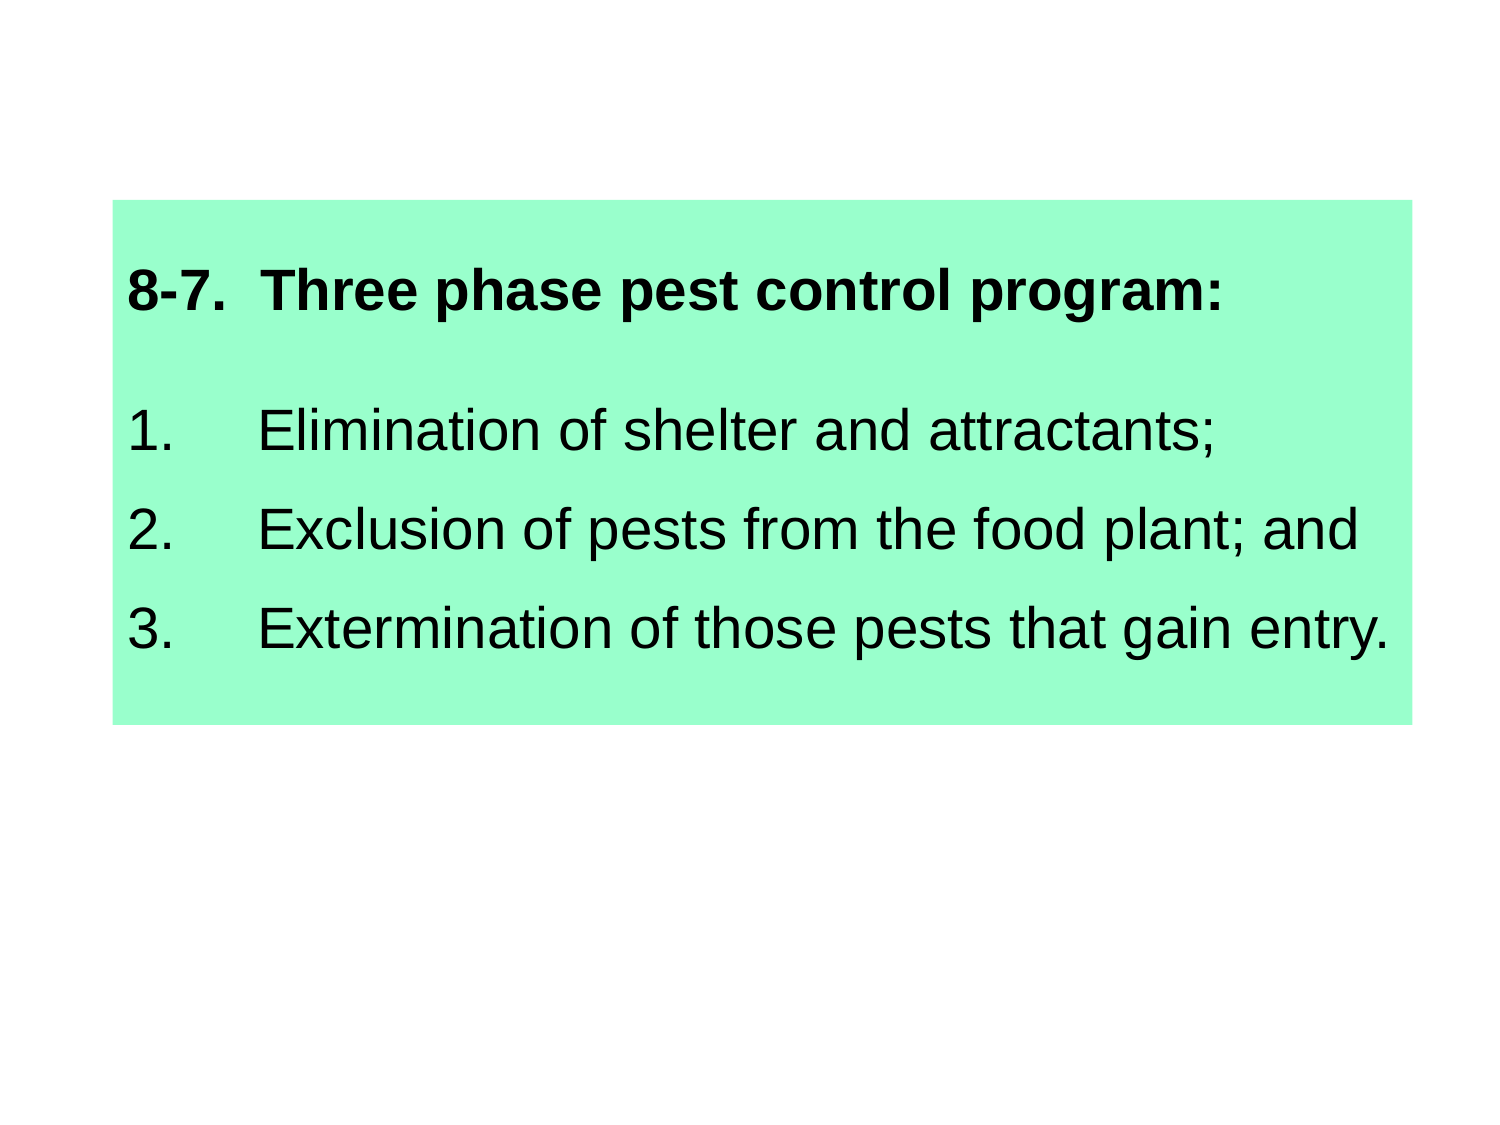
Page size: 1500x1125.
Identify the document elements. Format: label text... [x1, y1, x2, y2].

text_box 8-7. Three phase pest control program: 1. Elimination of shelter and attractants; 2. Exclusion of pests from the food plant; and 3. Extermination of those pests that gain entry. [112, 199, 1413, 725]
